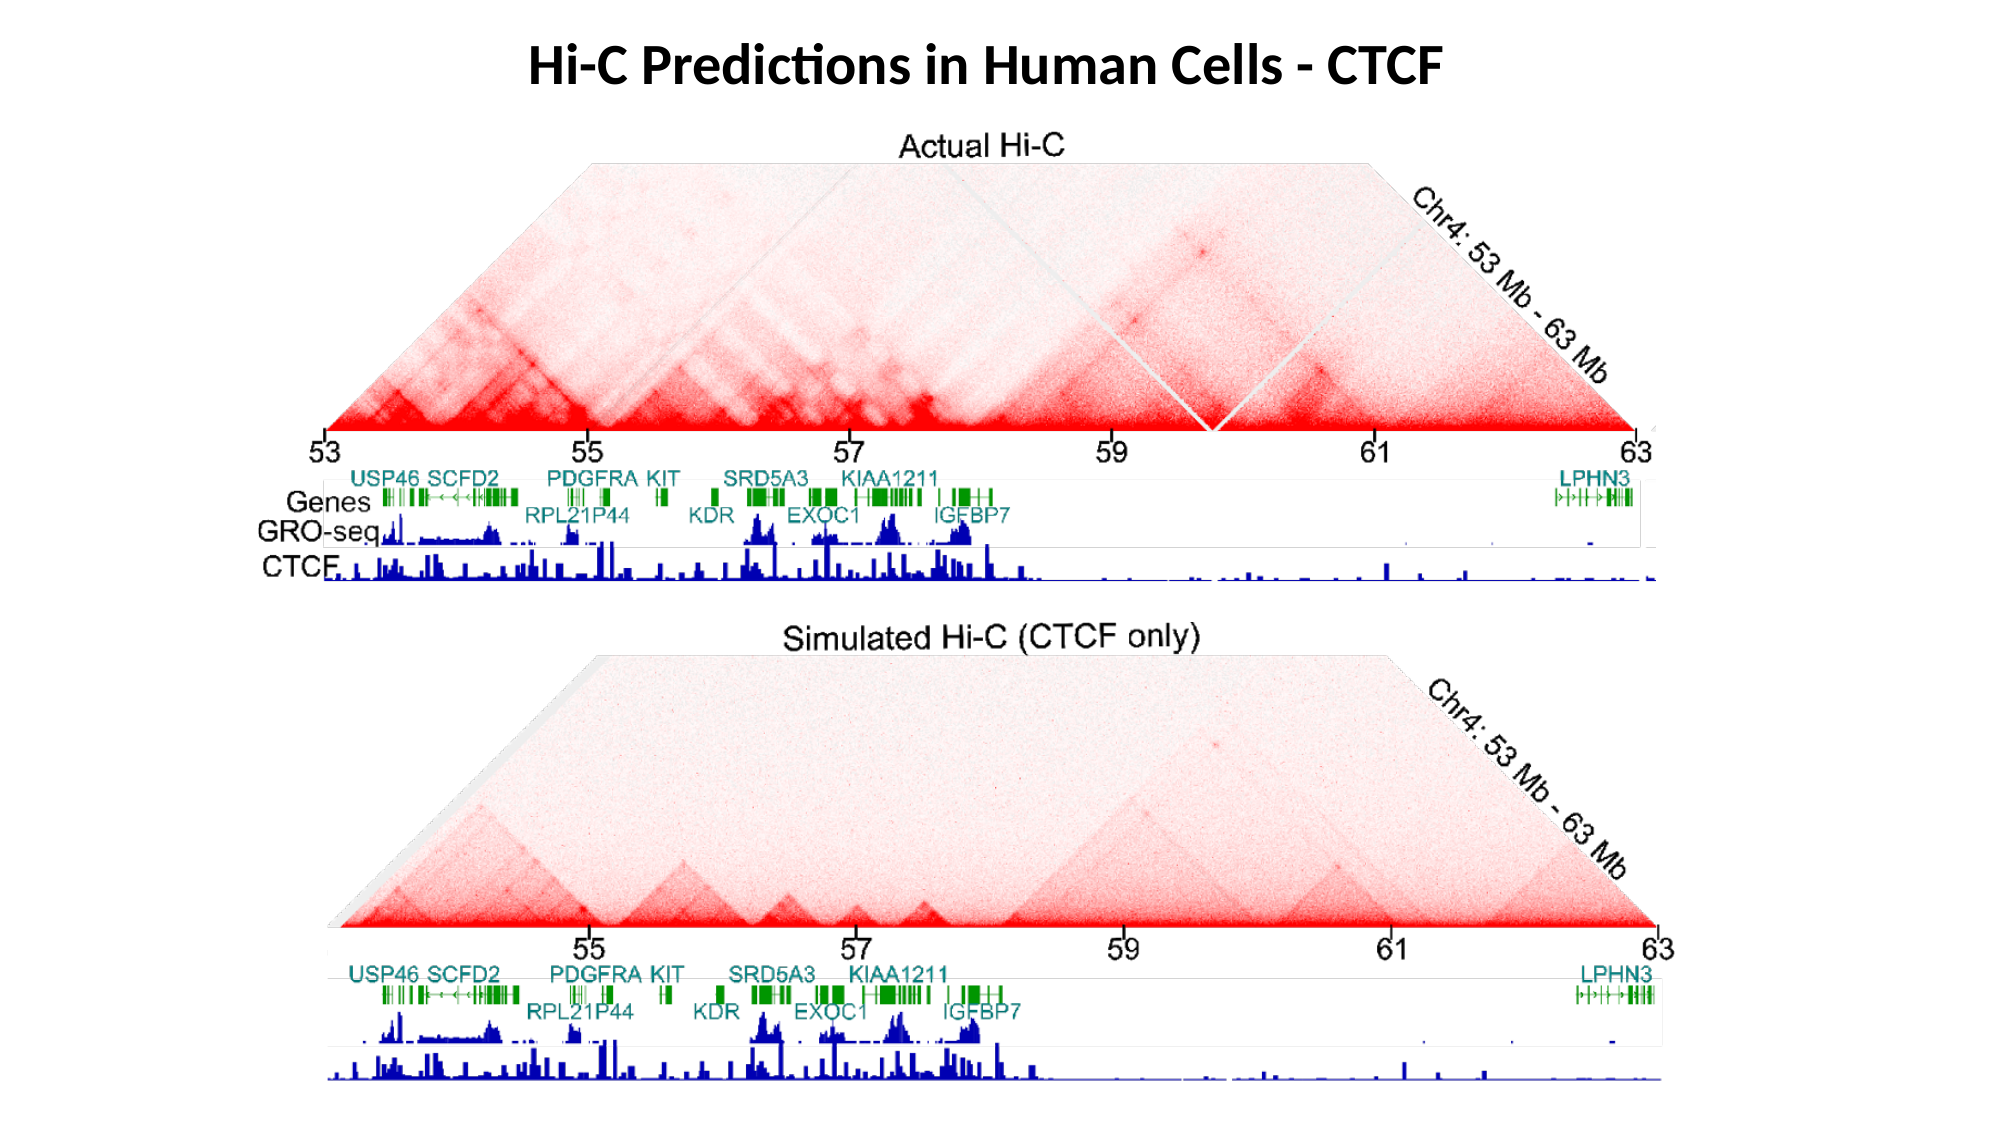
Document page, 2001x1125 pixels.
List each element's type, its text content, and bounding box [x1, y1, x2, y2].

text_box Hi-C Predictions in Human Cells - CTCF [123, 0, 1849, 174]
picture [258, 131, 1657, 591]
picture [327, 622, 1691, 1090]
